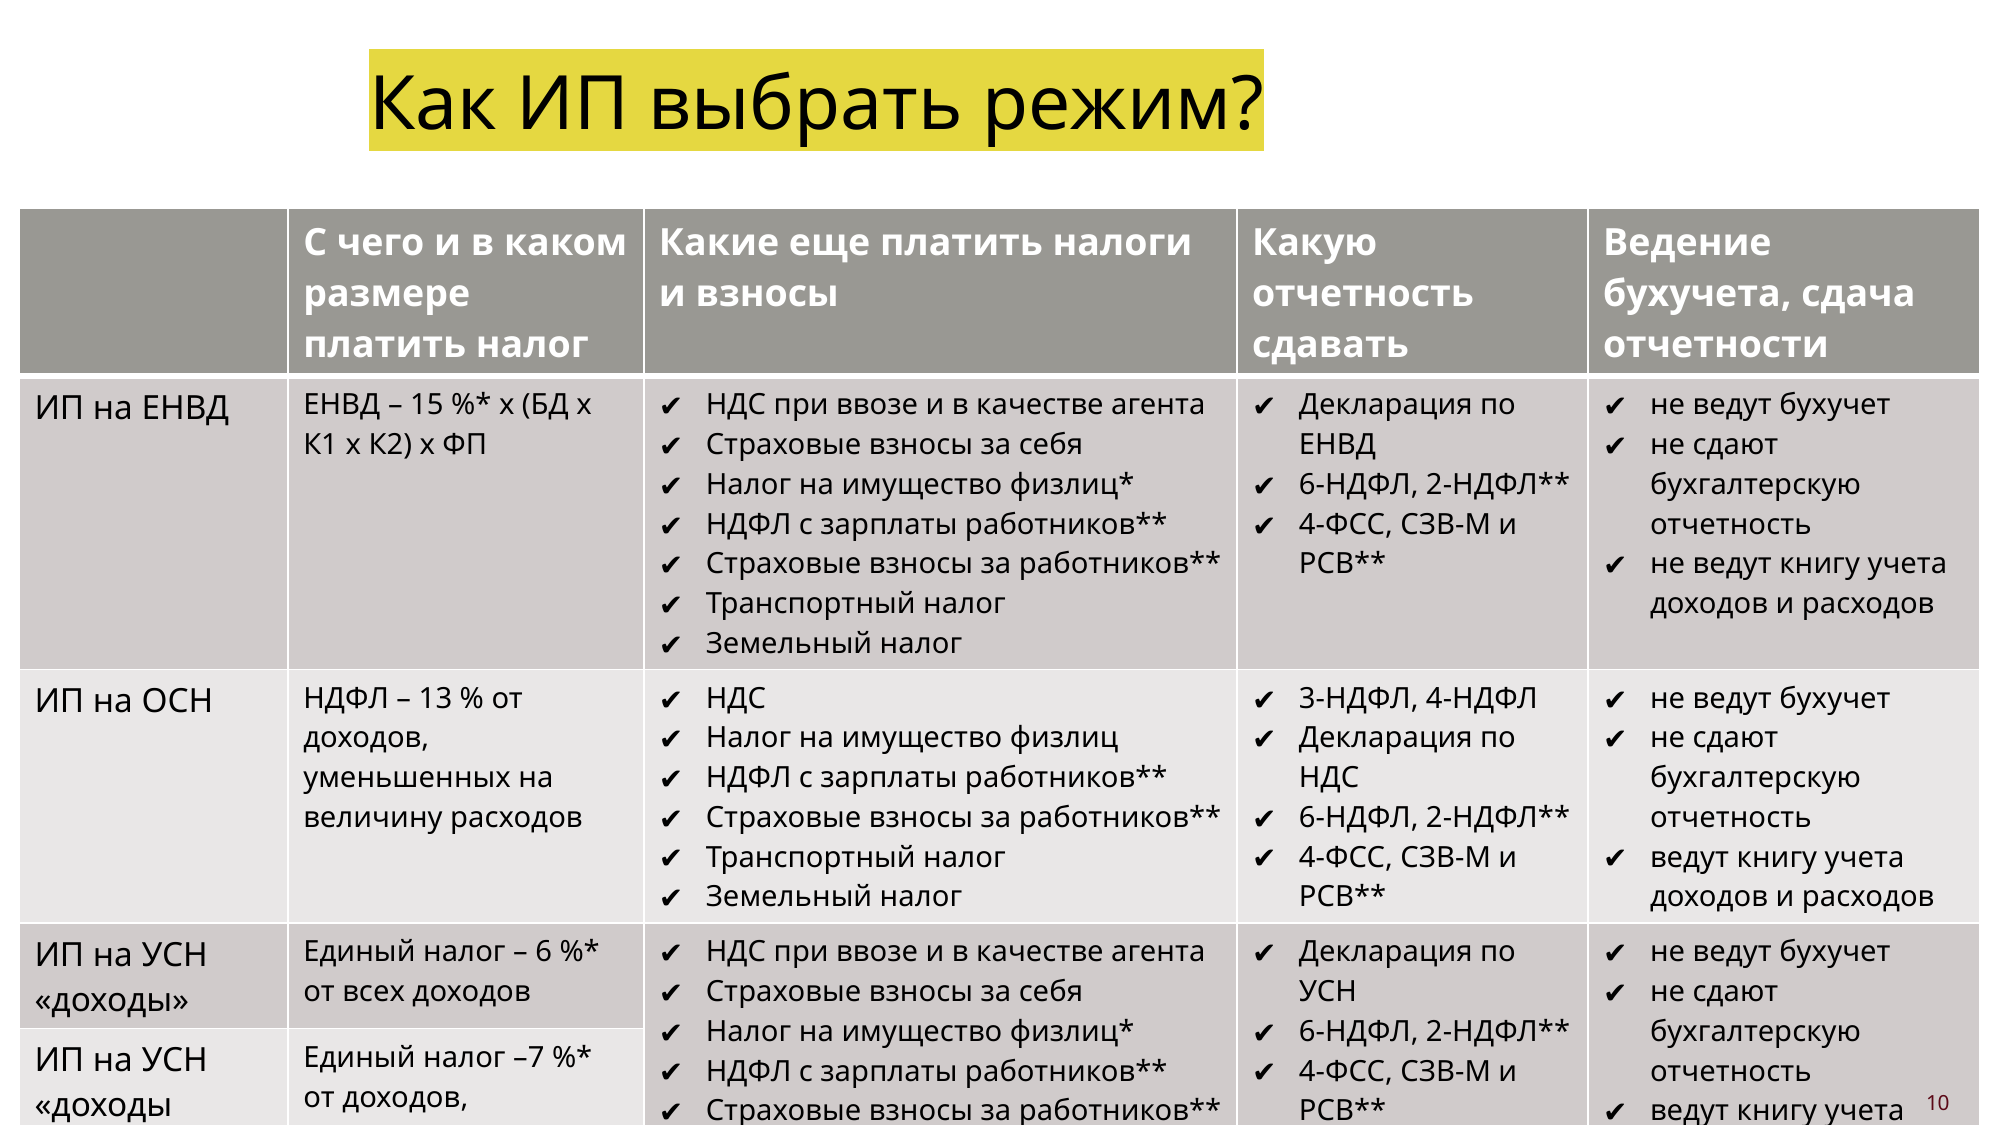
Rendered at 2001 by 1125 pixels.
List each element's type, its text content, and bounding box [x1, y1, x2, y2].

text_box 10 [1838, 1082, 1965, 1125]
table_cell НДФЛ – 13 % от доходов, уменьшенных на величину расходов [289, 670, 643, 922]
table_header [20, 209, 287, 373]
table_cell ИП на ОСН [20, 670, 287, 922]
table_cell не ведут бухучет не сдают бухгалтерскую отчетность ведут книгу учета доходов и расходов [1589, 924, 1979, 1125]
table_header С чего и в каком размере платить налог [289, 209, 643, 373]
table_cell 3-НДФЛ, 4-НДФЛ Декларация по НДС 6-НДФЛ, 2-НДФЛ** 4-ФСС, СЗВ-М и РСВ** [1238, 670, 1587, 922]
table_cell ИП на УСН «доходы минус расходы» [20, 1029, 287, 1125]
table_cell Единый налог –7 %* от доходов, уменьшенных на величину расходов [289, 1029, 643, 1125]
table_header Какую отчетность сдавать [1238, 209, 1587, 373]
table_cell не ведут бухучет не сдают бухгалтерскую отчетность ведут книгу учета доходов и расходов [1589, 670, 1979, 922]
table_cell Единый налог – 6 %* от всех доходов [289, 924, 643, 1028]
table_cell НДС Налог на имущество физлиц НДФЛ с зарплаты работников** Страховые взносы за работников** Транспортный налог Земельный налог [645, 670, 1236, 922]
table_cell ИП на УСН «доходы» [20, 924, 287, 1028]
table_header Какие еще платить налоги и взносы [645, 209, 1236, 373]
table_cell не ведут бухучет не сдают бухгалтерскую отчетность не ведут книгу учета доходов и расходов [1589, 379, 1979, 669]
table_cell ИП на ЕНВД [20, 379, 287, 669]
table_cell Декларация по ЕНВД 6-НДФЛ, 2-НДФЛ** 4-ФСС, СЗВ-М и РСВ** [1238, 379, 1587, 669]
table_cell НДС при ввозе и в качестве агента Страховые взносы за себя Налог на имущество физлиц* НДФЛ с зарплаты работников** Страховые взносы за работников** Транспортный налог Земельный налог [645, 924, 1236, 1125]
table_cell Декларация по УСН 6-НДФЛ, 2-НДФЛ** 4-ФСС, СЗВ-М и РСВ** [1238, 924, 1587, 1125]
table_cell ЕНВД – 15 %* х (БД х К1 х К2) х ФП [289, 379, 643, 669]
table_cell НДС при ввозе и в качестве агента Страховые взносы за себя Налог на имущество физлиц* НДФЛ с зарплаты работников** Страховые взносы за работников** Транспортный налог Земельный налог [645, 379, 1236, 669]
title Как ИП выбрать режим? [354, 42, 1473, 173]
table_header Ведение бухучета, сдача отчетности [1589, 209, 1979, 373]
